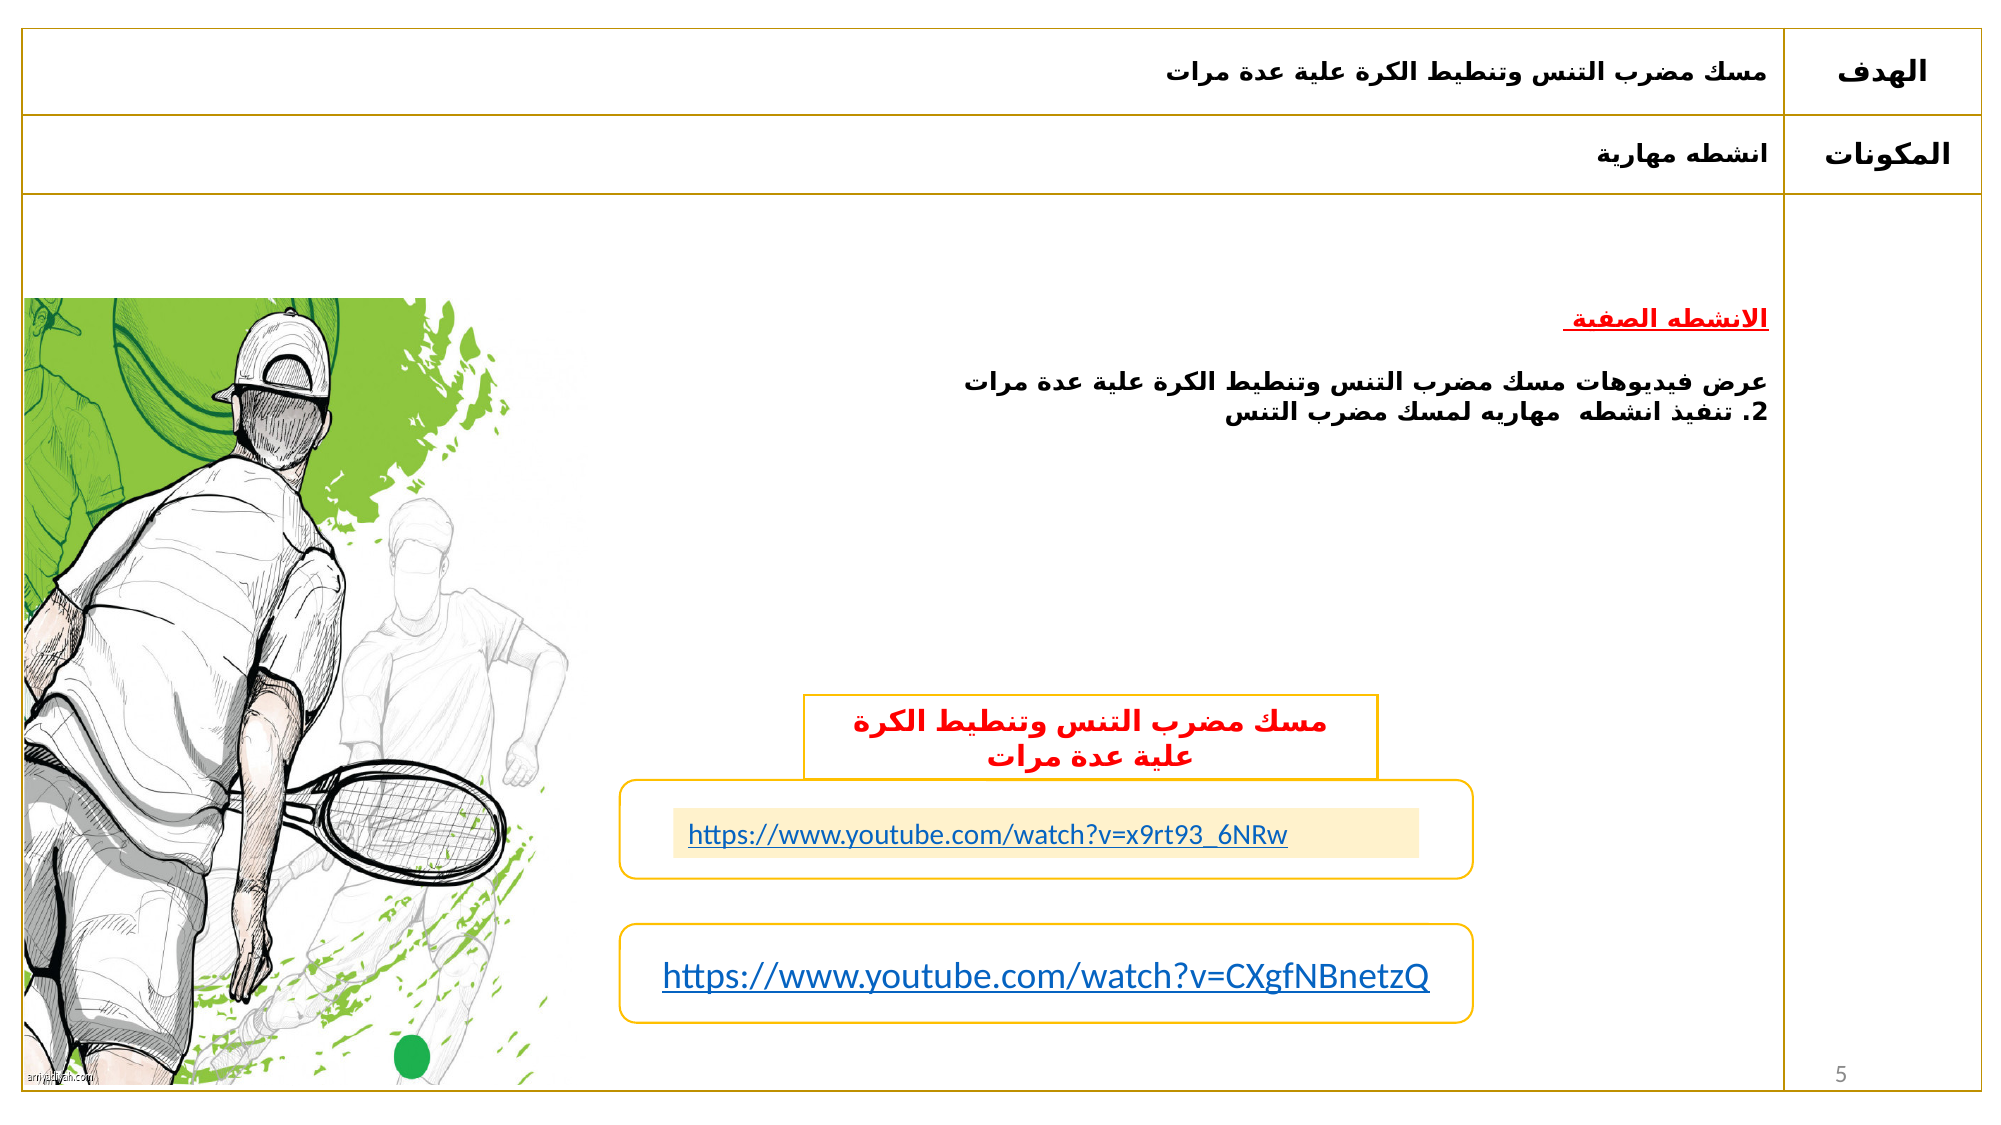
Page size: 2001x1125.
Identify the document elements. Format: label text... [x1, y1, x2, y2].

text_box [618, 778, 1474, 880]
table_cell الانشطه الصفية عرض فيديوهات مسك مضرب التنس وتنطيط الكرة علية عدة مرات 2. تنفيذ انشطه مهاريه لمسك مضرب التنس [23, 195, 1783, 1090]
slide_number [137, 1085, 588, 1103]
text_box مسك مضرب التنس وتنطيط الكرة علية عدة مرات [803, 694, 1379, 778]
table_header الهدف [1785, 29, 1981, 114]
table_cell انشطه مهارية [23, 116, 1783, 193]
slide_number 5 [1412, 1042, 1863, 1103]
picture [24, 298, 588, 1085]
table_cell [1785, 195, 1981, 1090]
text_box https://www.youtube.com/watch?v=x9rt93_6NRw [673, 808, 1420, 858]
text_box https://www.youtube.com/watch?v=CXgfNBnetzQ [618, 922, 1474, 1024]
table_header مسك مضرب التنس وتنطيط الكرة علية عدة مرات [23, 29, 1783, 114]
table_cell المكونات [1785, 116, 1981, 193]
